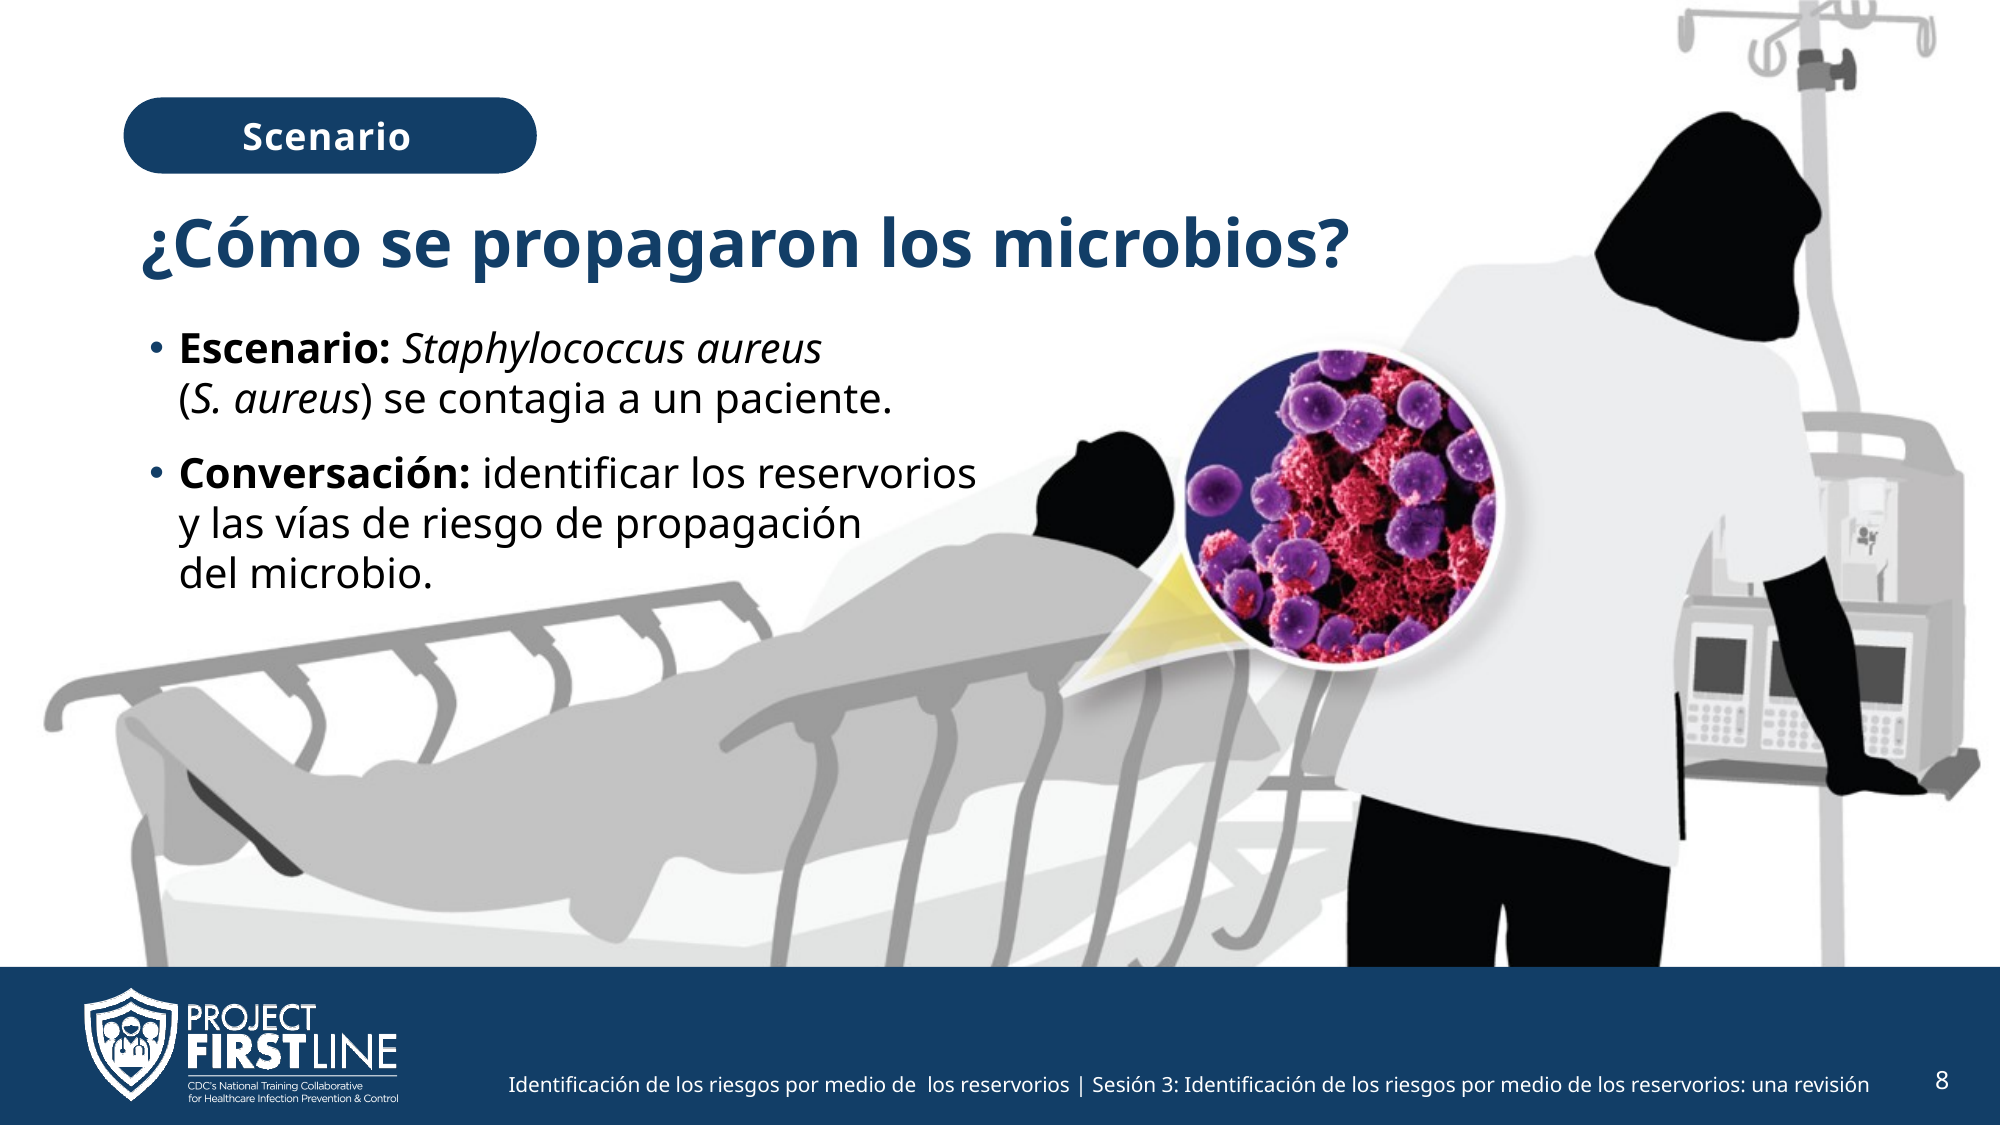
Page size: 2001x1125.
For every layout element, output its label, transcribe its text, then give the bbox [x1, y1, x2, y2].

picture [0, 0, 2001, 1125]
text_box [531, 113, 538, 138]
text_box Scenario [123, 105, 531, 166]
text_box [137, 96, 524, 105]
picture [60, 978, 415, 1113]
title ¿Cómo se propagaron los microbios? [126, 138, 1755, 291]
list Escenario: Staphylococcus aureus (S. aureus) se contagia a un paciente. Conversación: identificar los reservorios y las vías de riesgo de propagación del microbio. [126, 314, 1027, 916]
